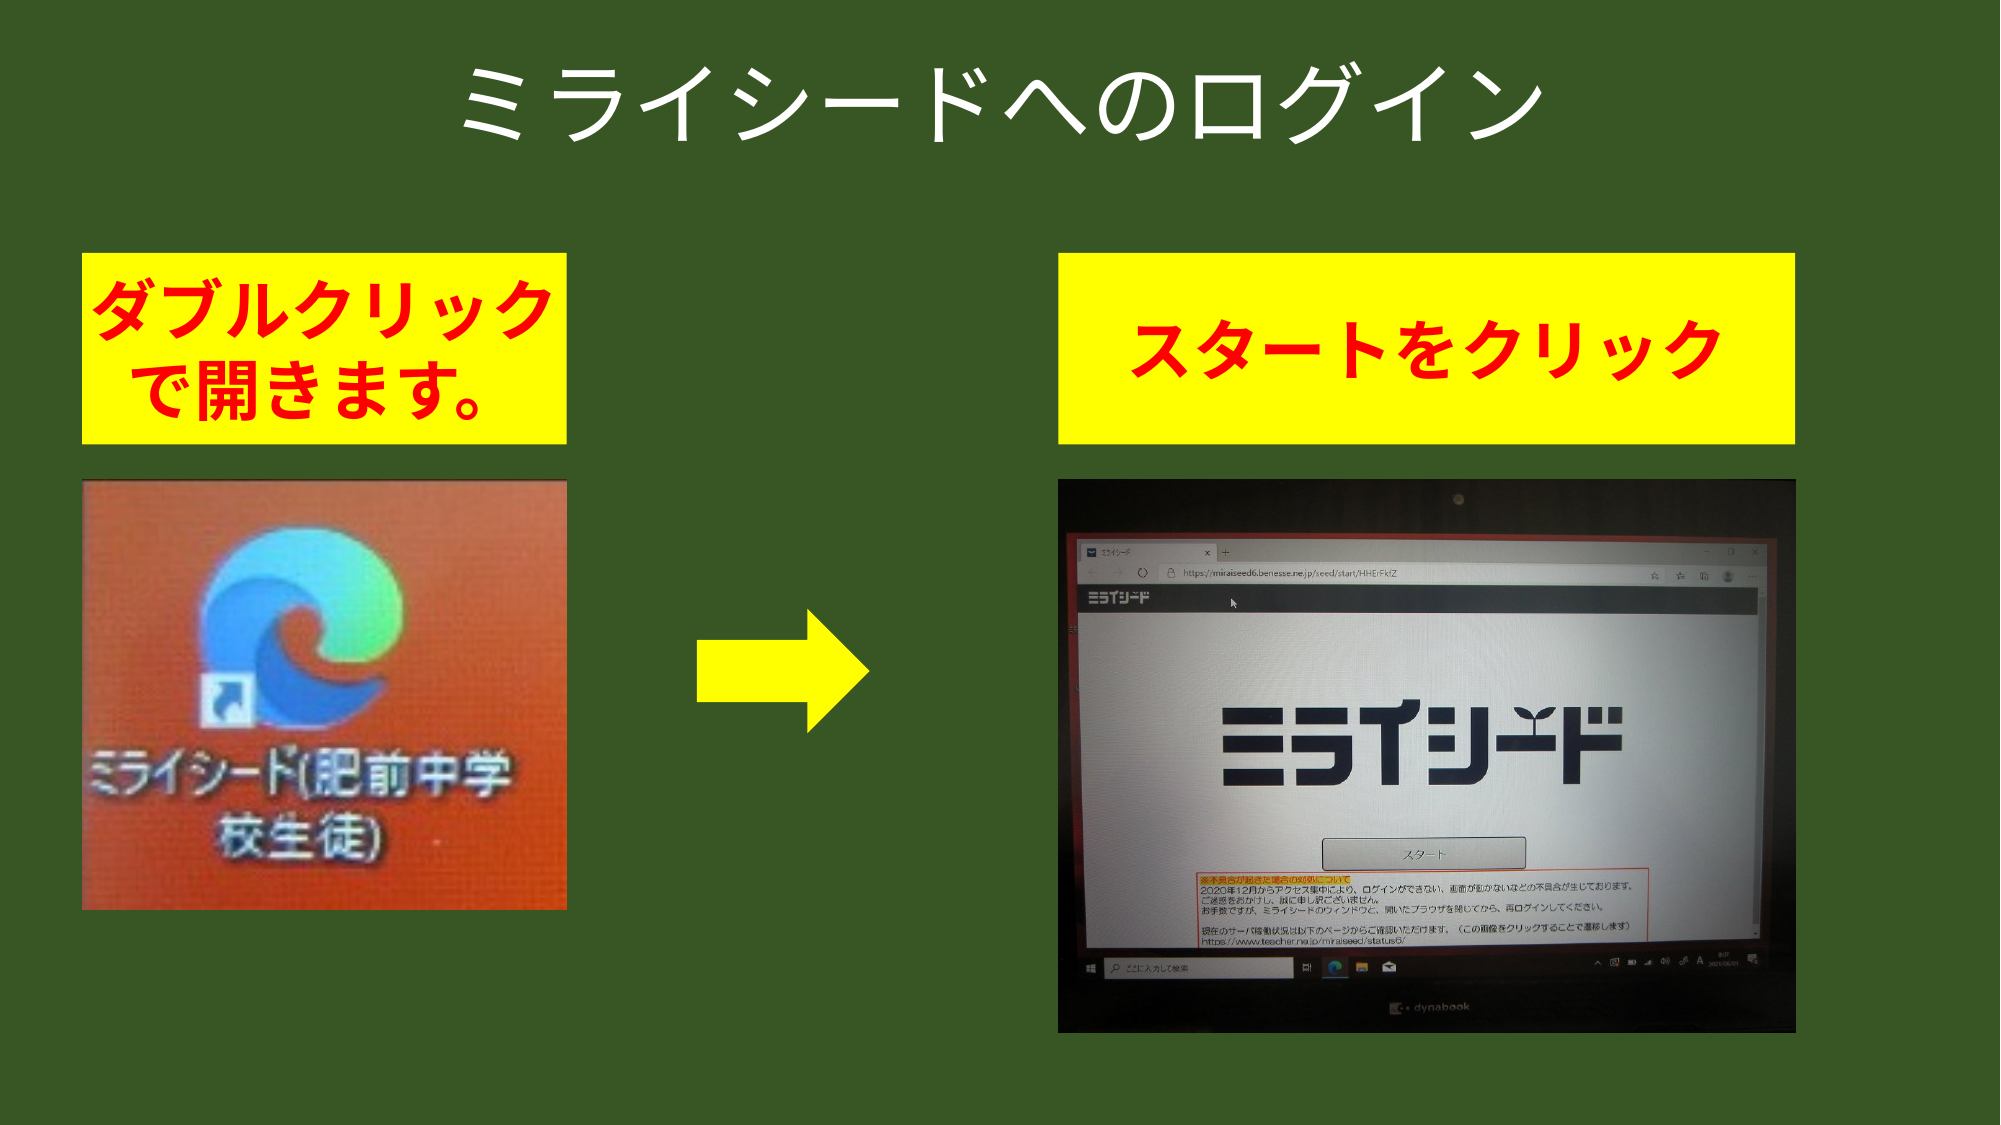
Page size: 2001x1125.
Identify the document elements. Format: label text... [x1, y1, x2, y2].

title ミライシードへのログイン [0, 0, 2000, 218]
text_box [695, 606, 872, 736]
picture [82, 479, 567, 910]
text_box ダブルクリックで開きます。 [82, 252, 567, 445]
text_box スタートをクリック [1058, 252, 1796, 445]
picture [1058, 479, 1796, 1033]
